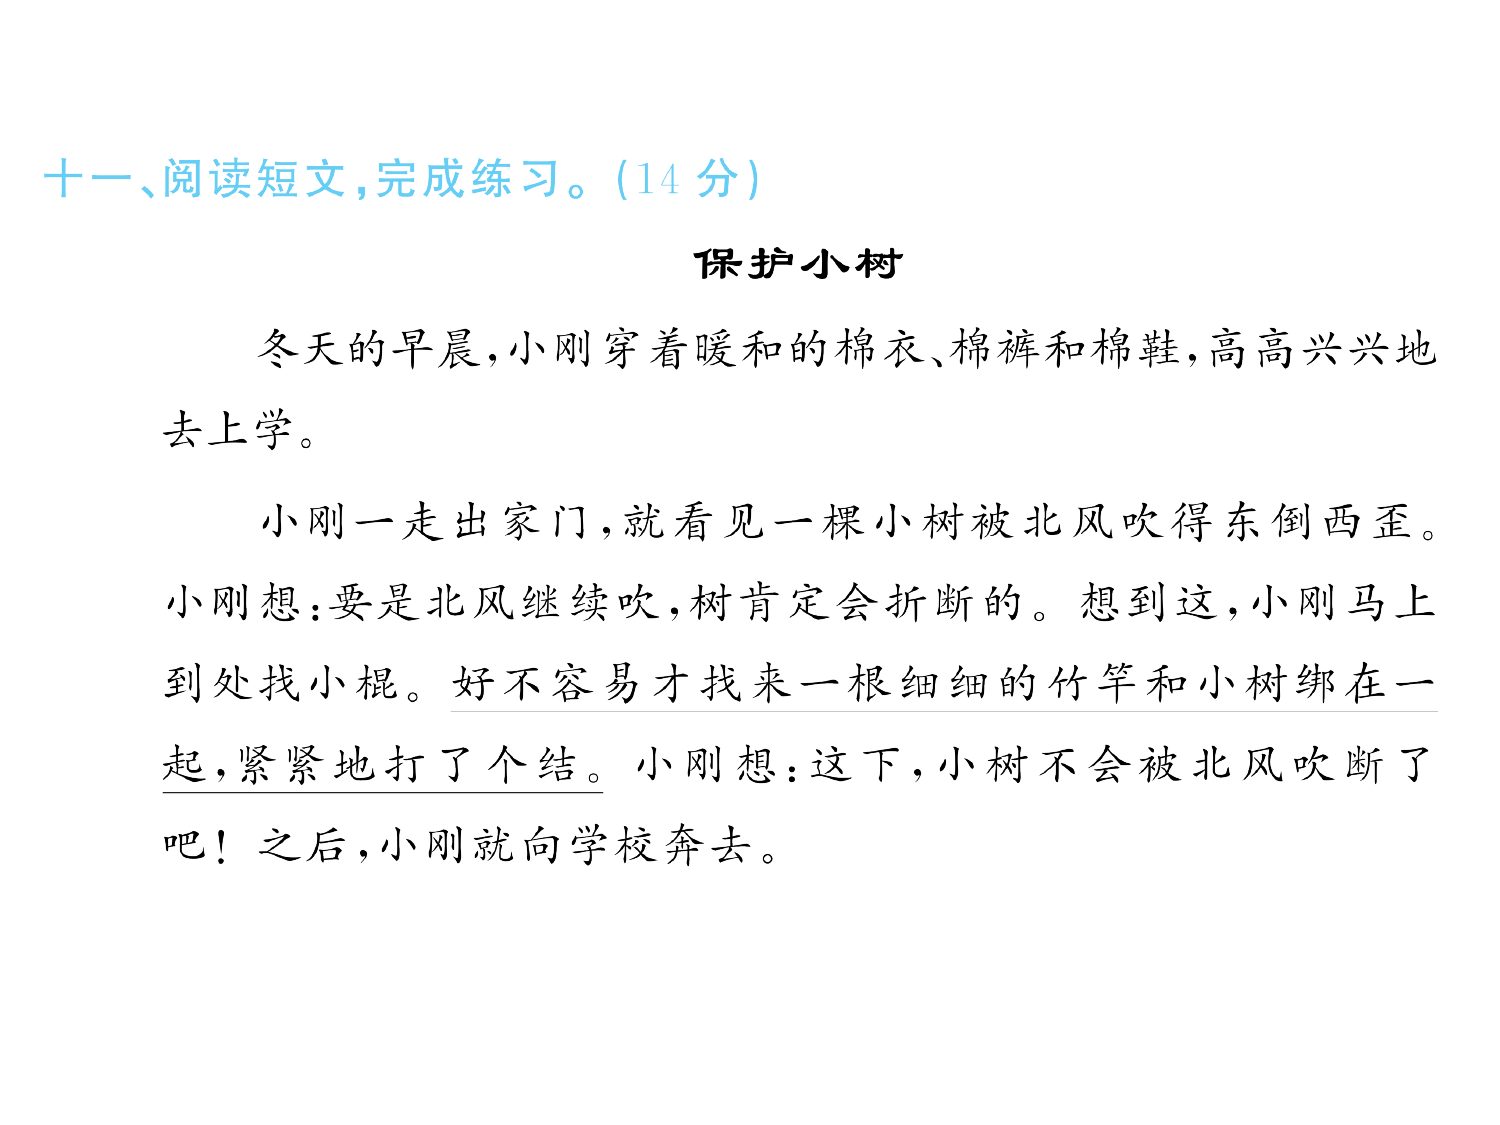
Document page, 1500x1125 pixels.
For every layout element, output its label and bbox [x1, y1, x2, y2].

picture [41, 148, 1459, 480]
picture [159, 491, 1475, 876]
